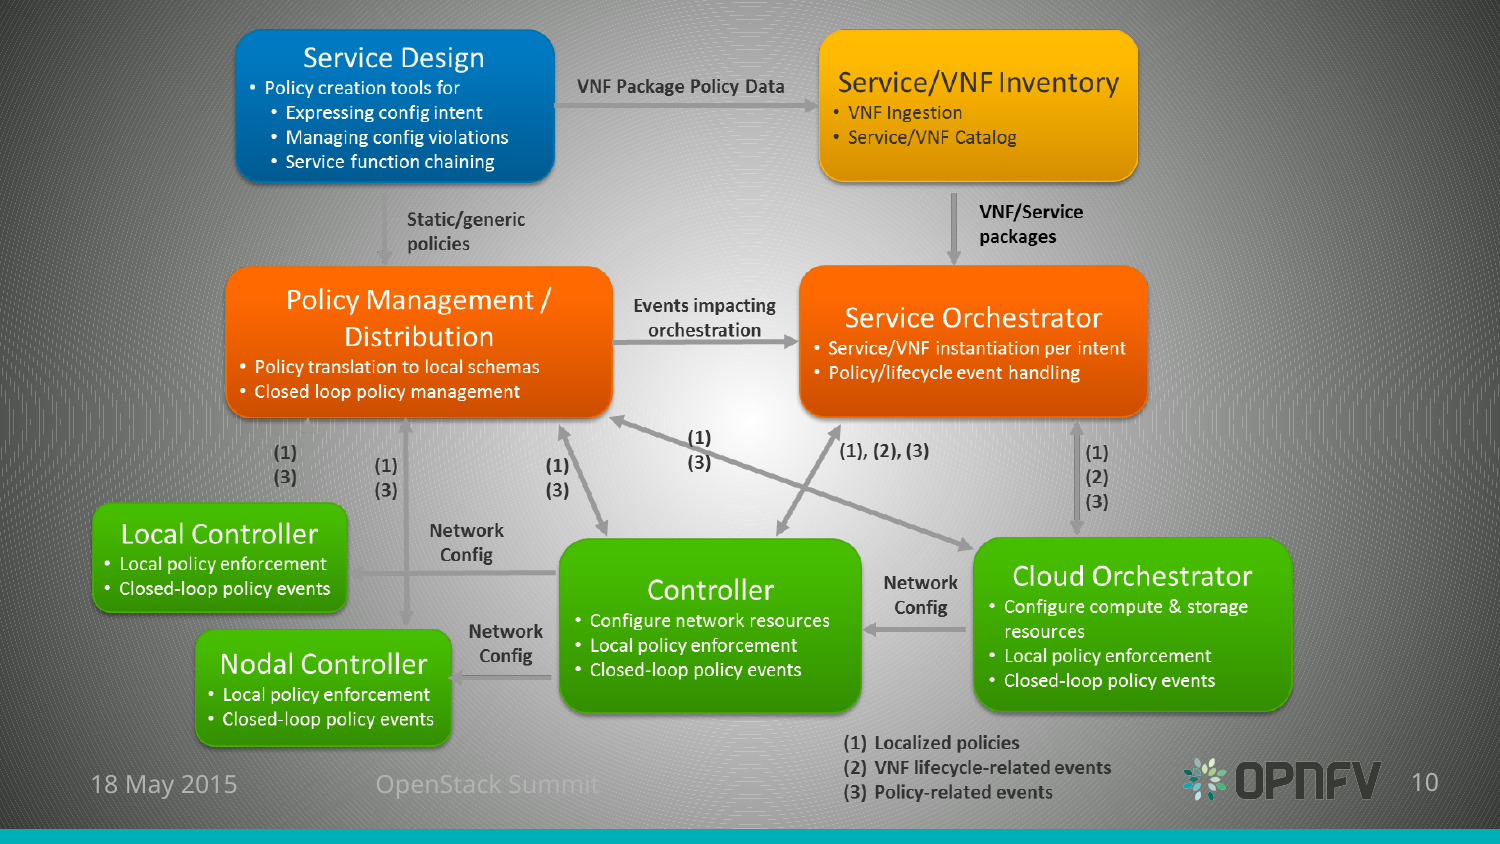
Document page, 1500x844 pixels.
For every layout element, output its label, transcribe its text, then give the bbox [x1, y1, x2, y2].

slide_number 10 [1355, 753, 1455, 814]
picture [86, 25, 1355, 817]
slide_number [75, 753, 81, 814]
